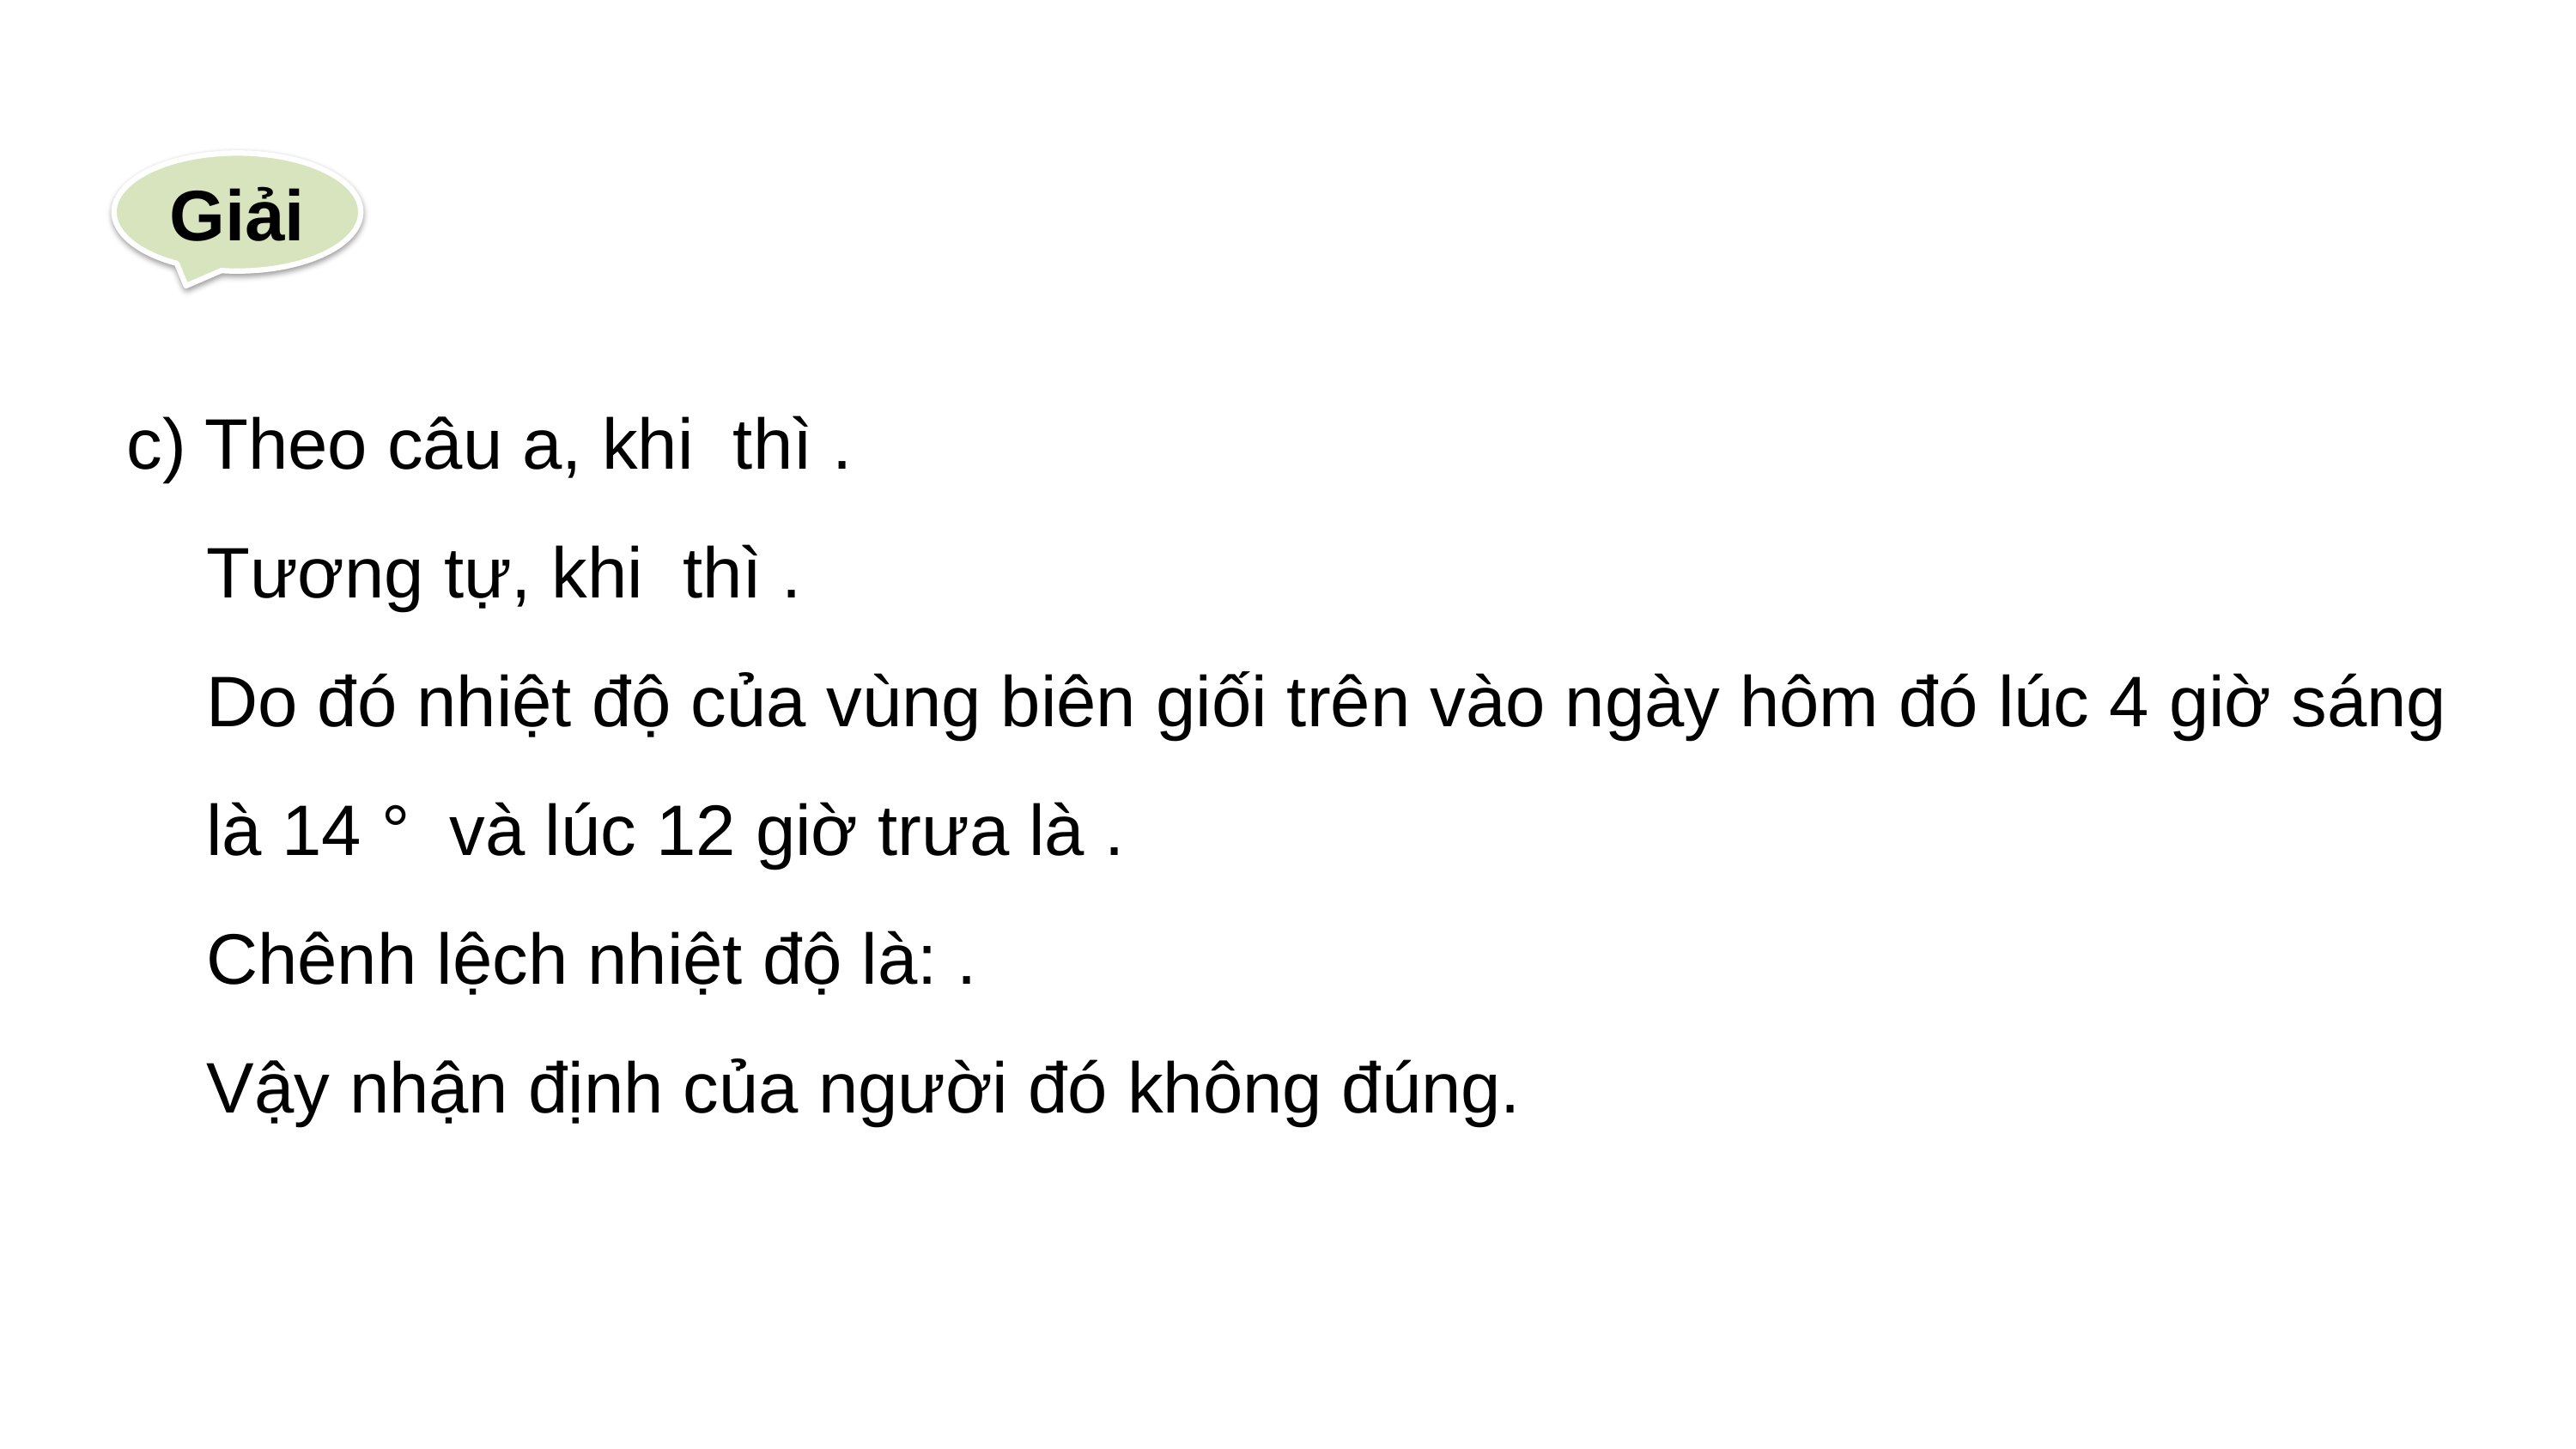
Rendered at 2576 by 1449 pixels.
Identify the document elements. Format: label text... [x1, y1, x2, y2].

text_box Giải [111, 150, 364, 288]
